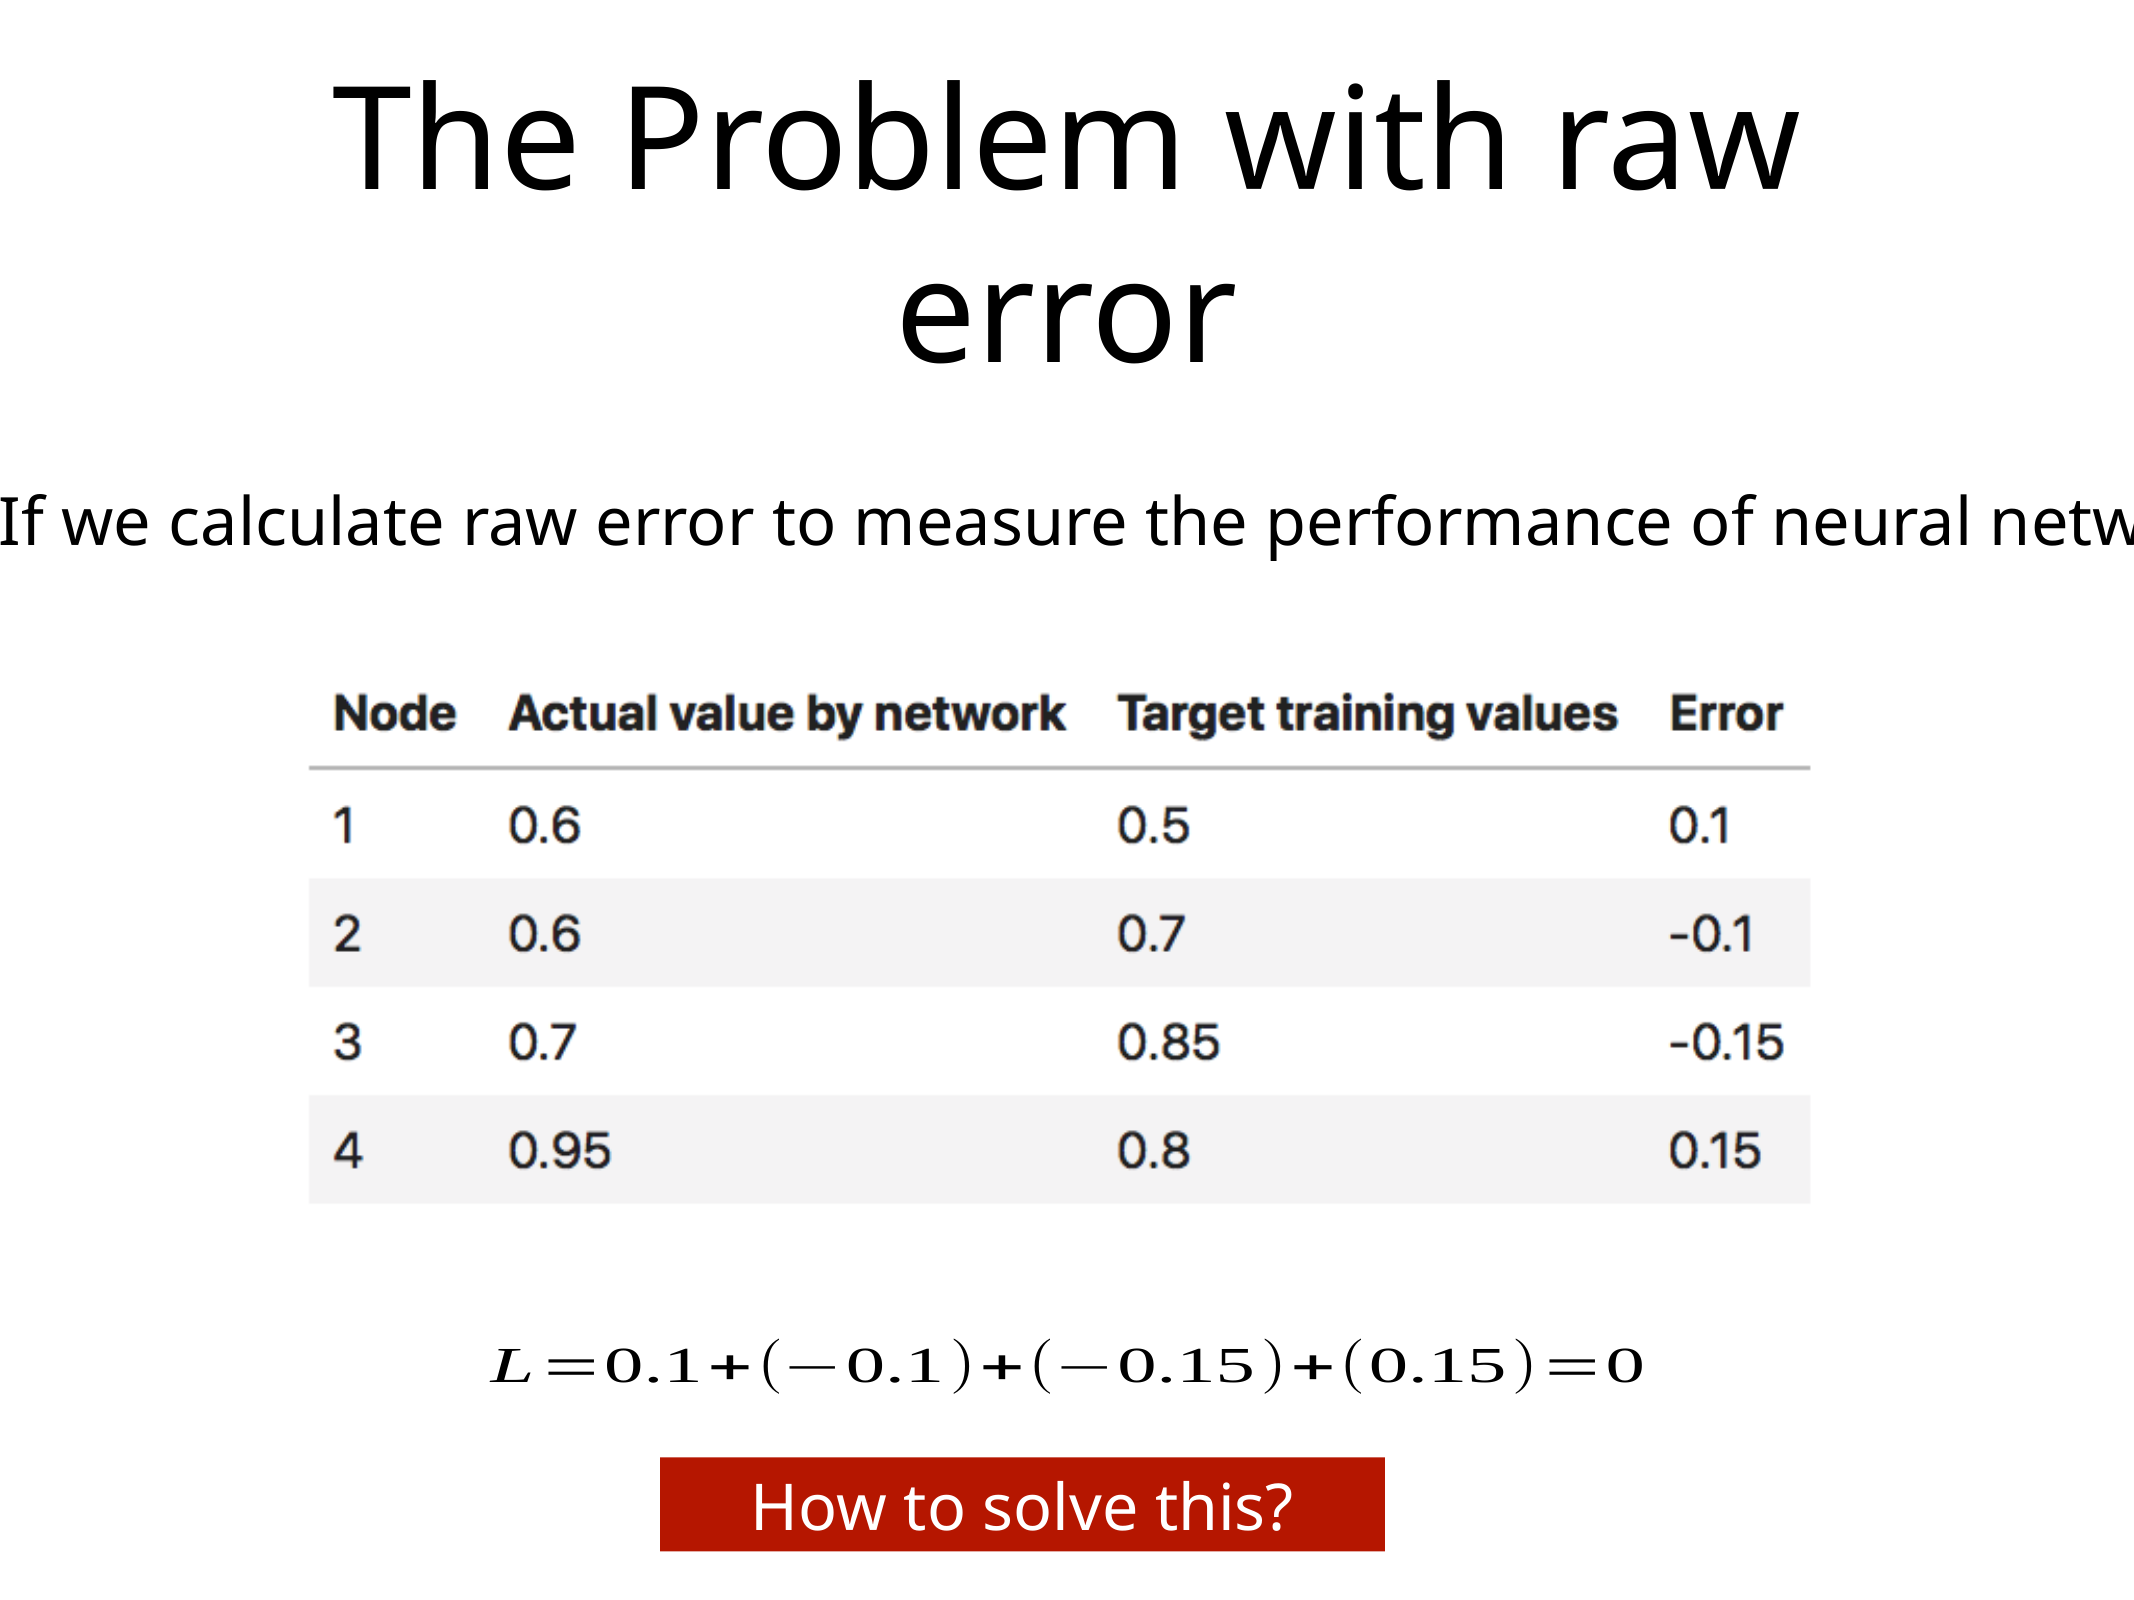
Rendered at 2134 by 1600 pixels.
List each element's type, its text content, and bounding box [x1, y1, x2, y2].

text_box If we calculate raw error to measure the performance of neural network. [0, 470, 2134, 567]
text_box [485, 1334, 1648, 1397]
title The Problem with raw error [155, 41, 1978, 397]
text_box How to solve this? [660, 1457, 1385, 1552]
picture [295, 658, 1838, 1226]
